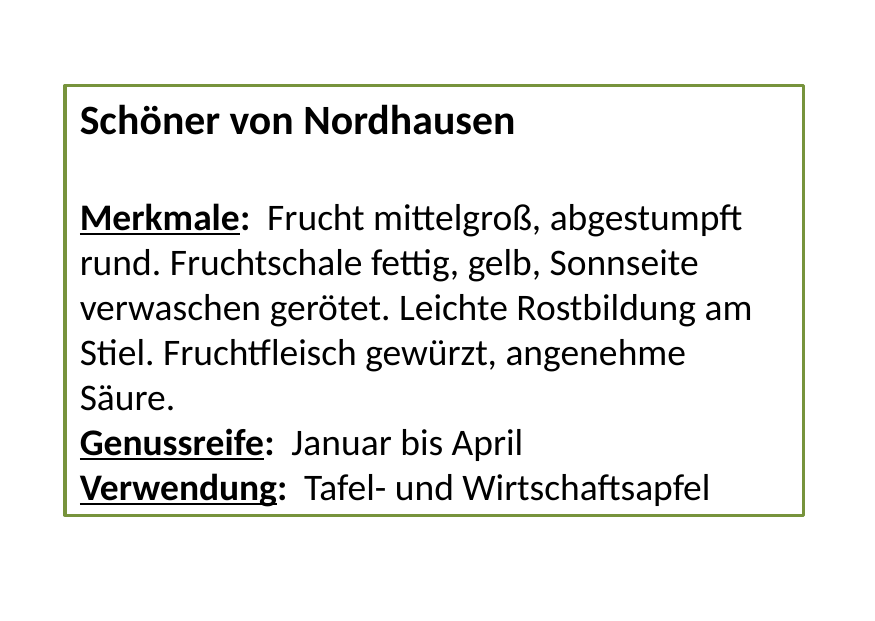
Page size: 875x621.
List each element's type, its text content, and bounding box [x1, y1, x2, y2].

text_box Schöner von Nordhausen Merkmale: Frucht mittelgroß, abgestumpft rund. Fruchtschale fettig, gelb, Sonnseite verwaschen gerötet. Leichte Rostbildung am Stiel. Fruchtfleisch gewürzt, angenehme Säure. Genussreife: Januar bis April Verwendung: Tafel- und Wirtschaftsapfel [63, 83, 805, 517]
